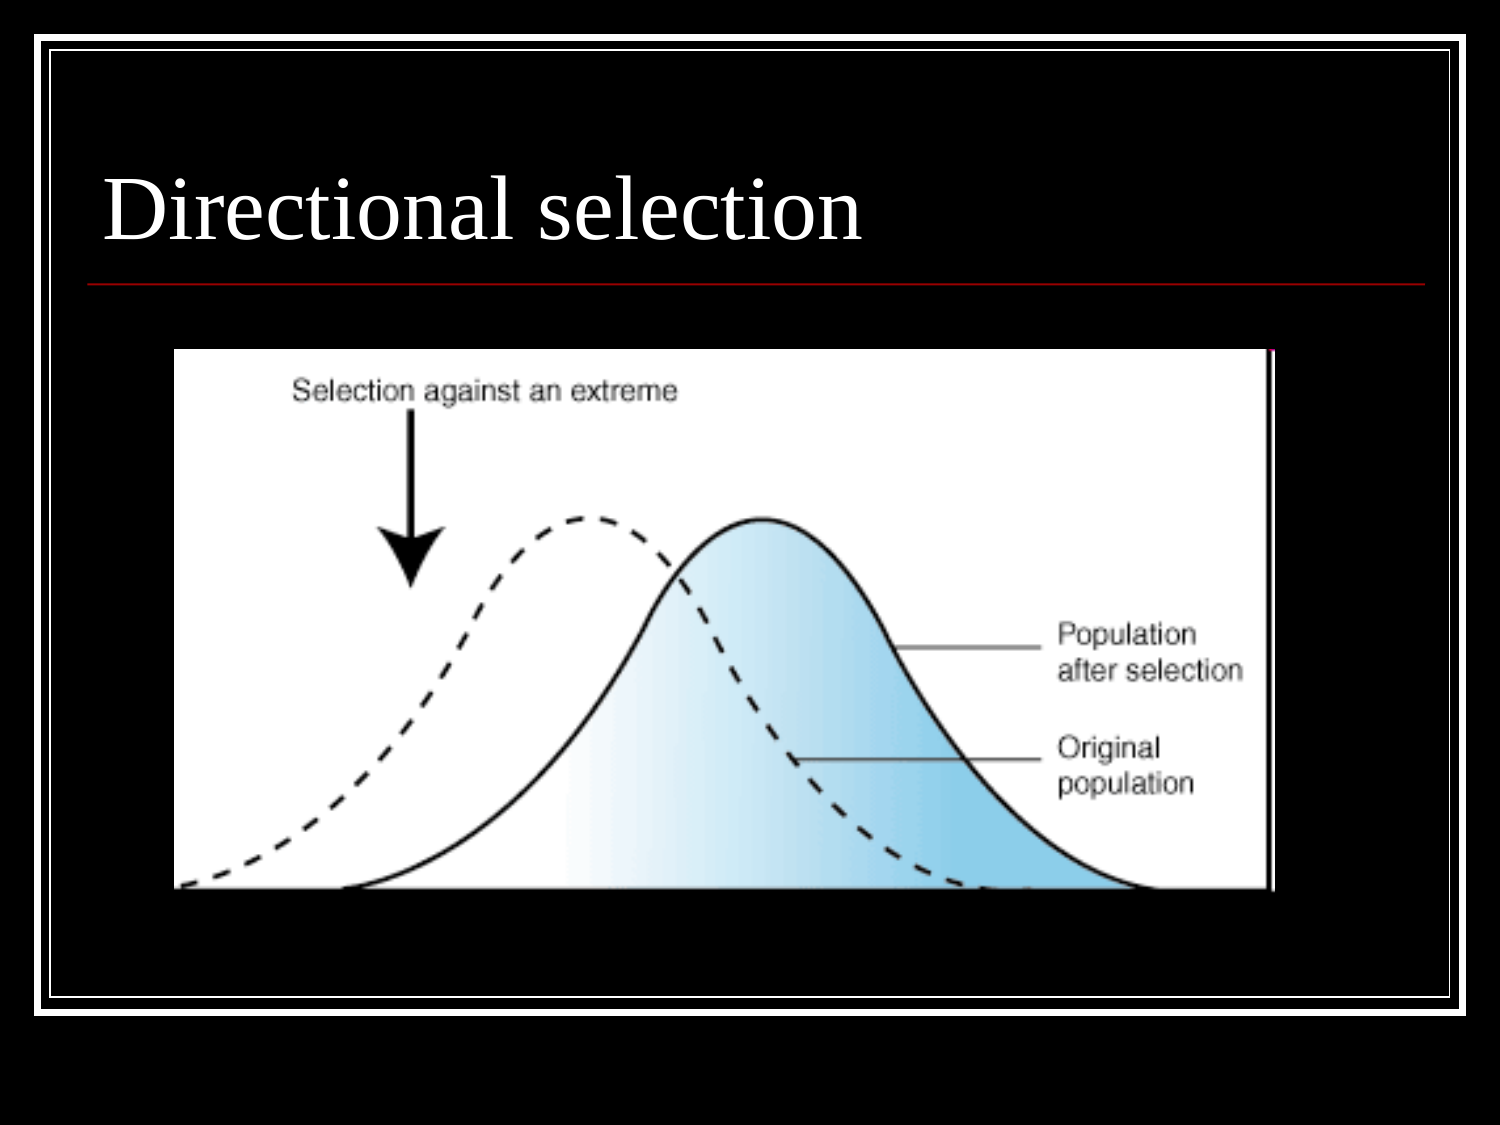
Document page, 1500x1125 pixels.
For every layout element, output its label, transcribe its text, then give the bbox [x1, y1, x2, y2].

picture [174, 349, 1276, 896]
title Directional selection [87, 77, 1426, 266]
